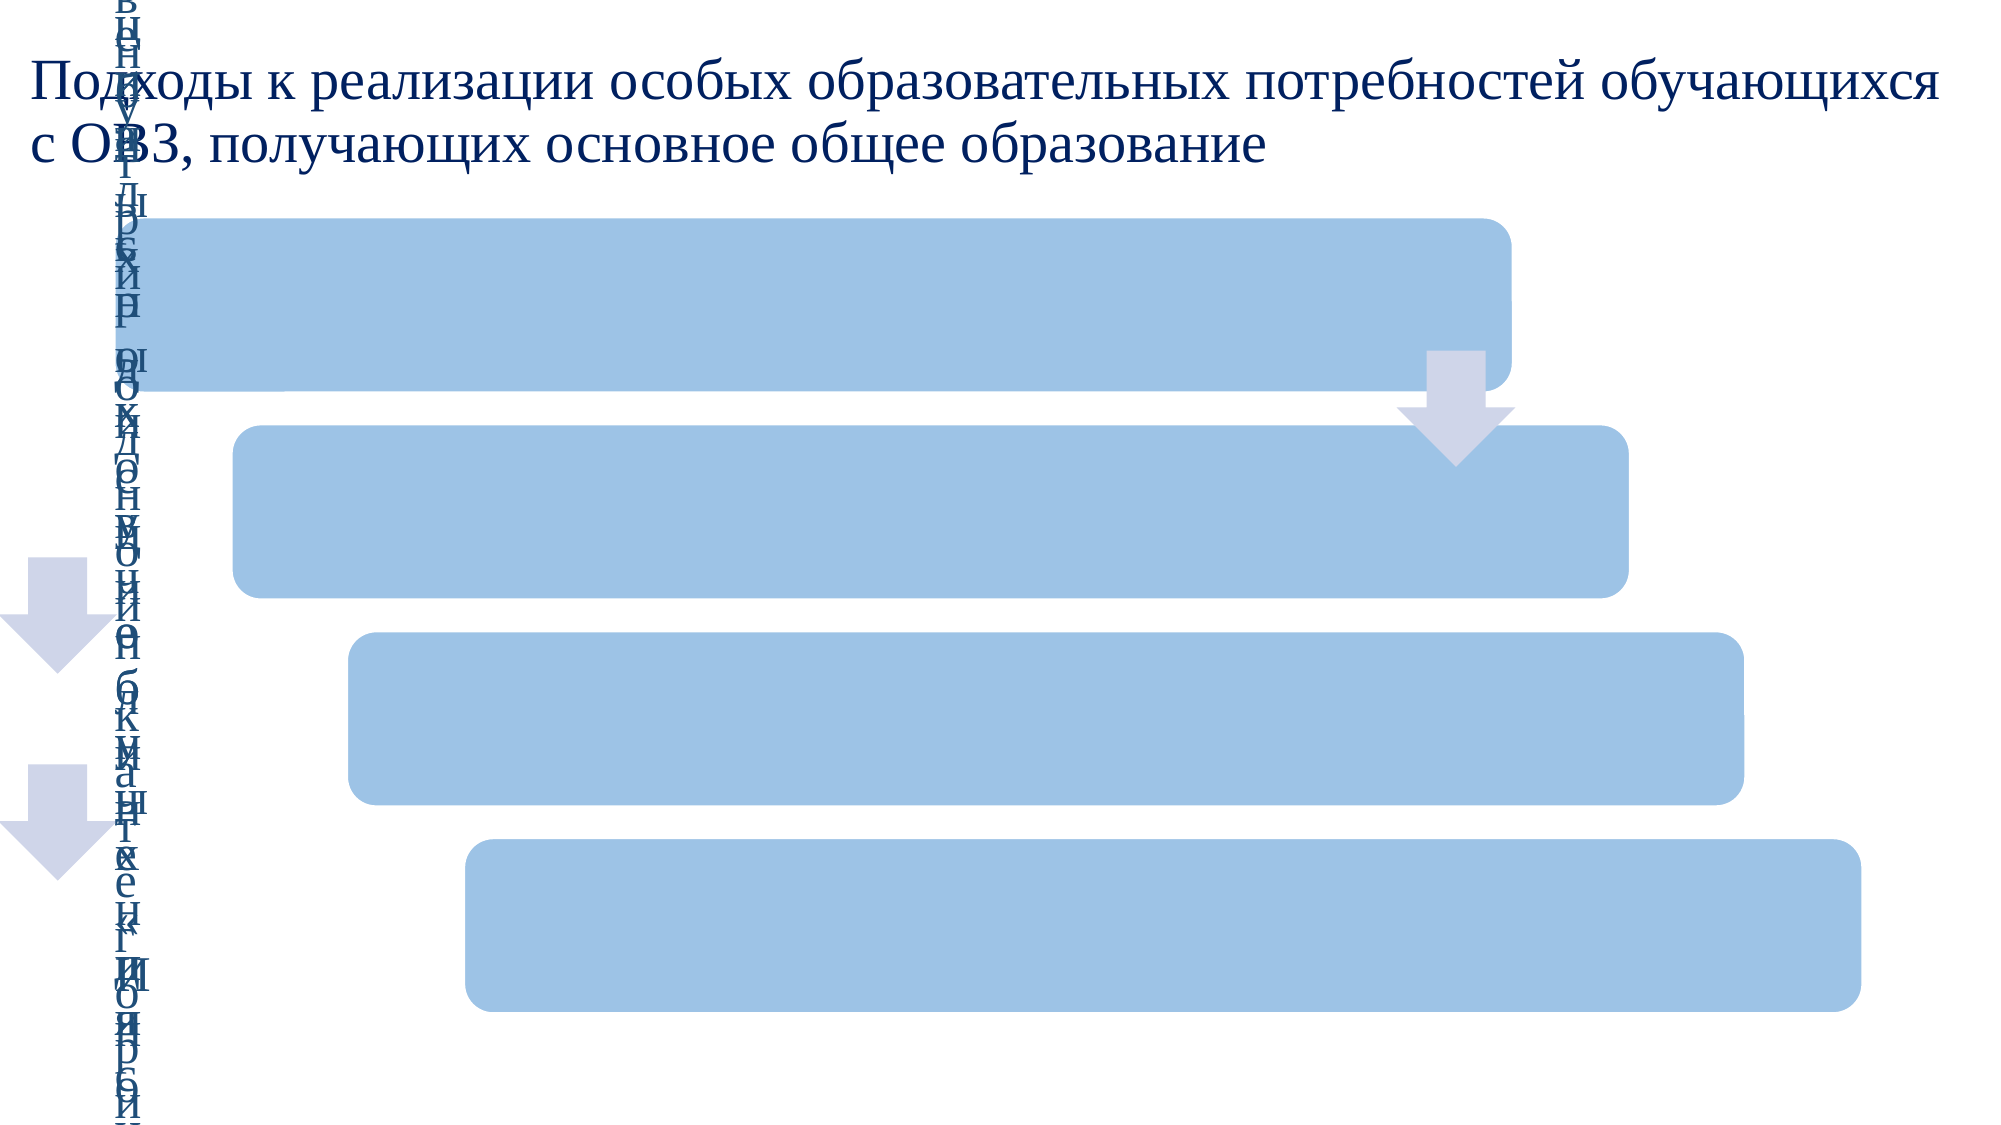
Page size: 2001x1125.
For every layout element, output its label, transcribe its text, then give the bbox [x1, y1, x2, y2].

title Подходы к реализации особых образовательных потребностей обучающихся с ОВЗ, получающих основное общее образование [15, 55, 1985, 168]
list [114, 217, 1863, 1014]
